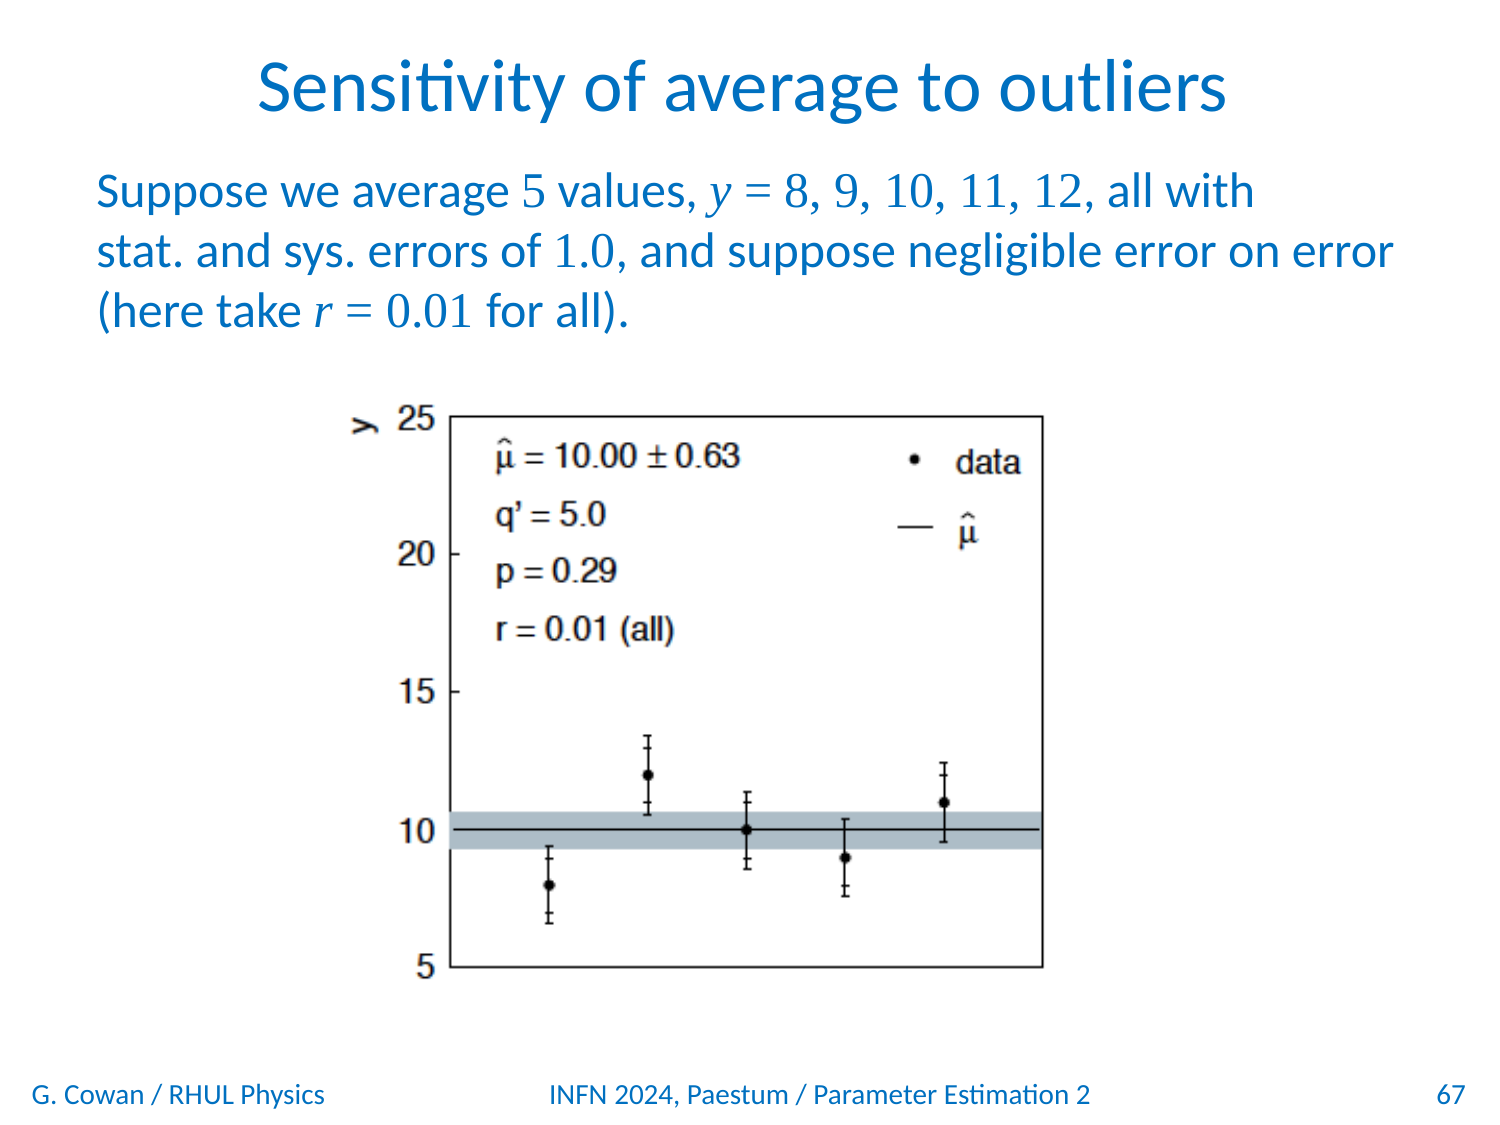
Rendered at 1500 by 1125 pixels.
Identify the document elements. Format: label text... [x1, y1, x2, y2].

text_box Suppose we average 5 values, y = 8, 9, 10, 11, 12, all with stat. and sys. errors of 1.0, and suppose negligible error on error (here take r = 0.01 for all). [81, 150, 1411, 346]
picture [334, 391, 1065, 1000]
slide_number G. Cowan / RHUL Physics [16, 1062, 311, 1123]
text_box Sensitivity of average to outliers [146, 40, 1340, 123]
footer INFN 2024, Paestum / Parameter Estimation 2 [311, 1062, 1130, 1123]
slide_number 67 [1130, 1062, 1481, 1123]
